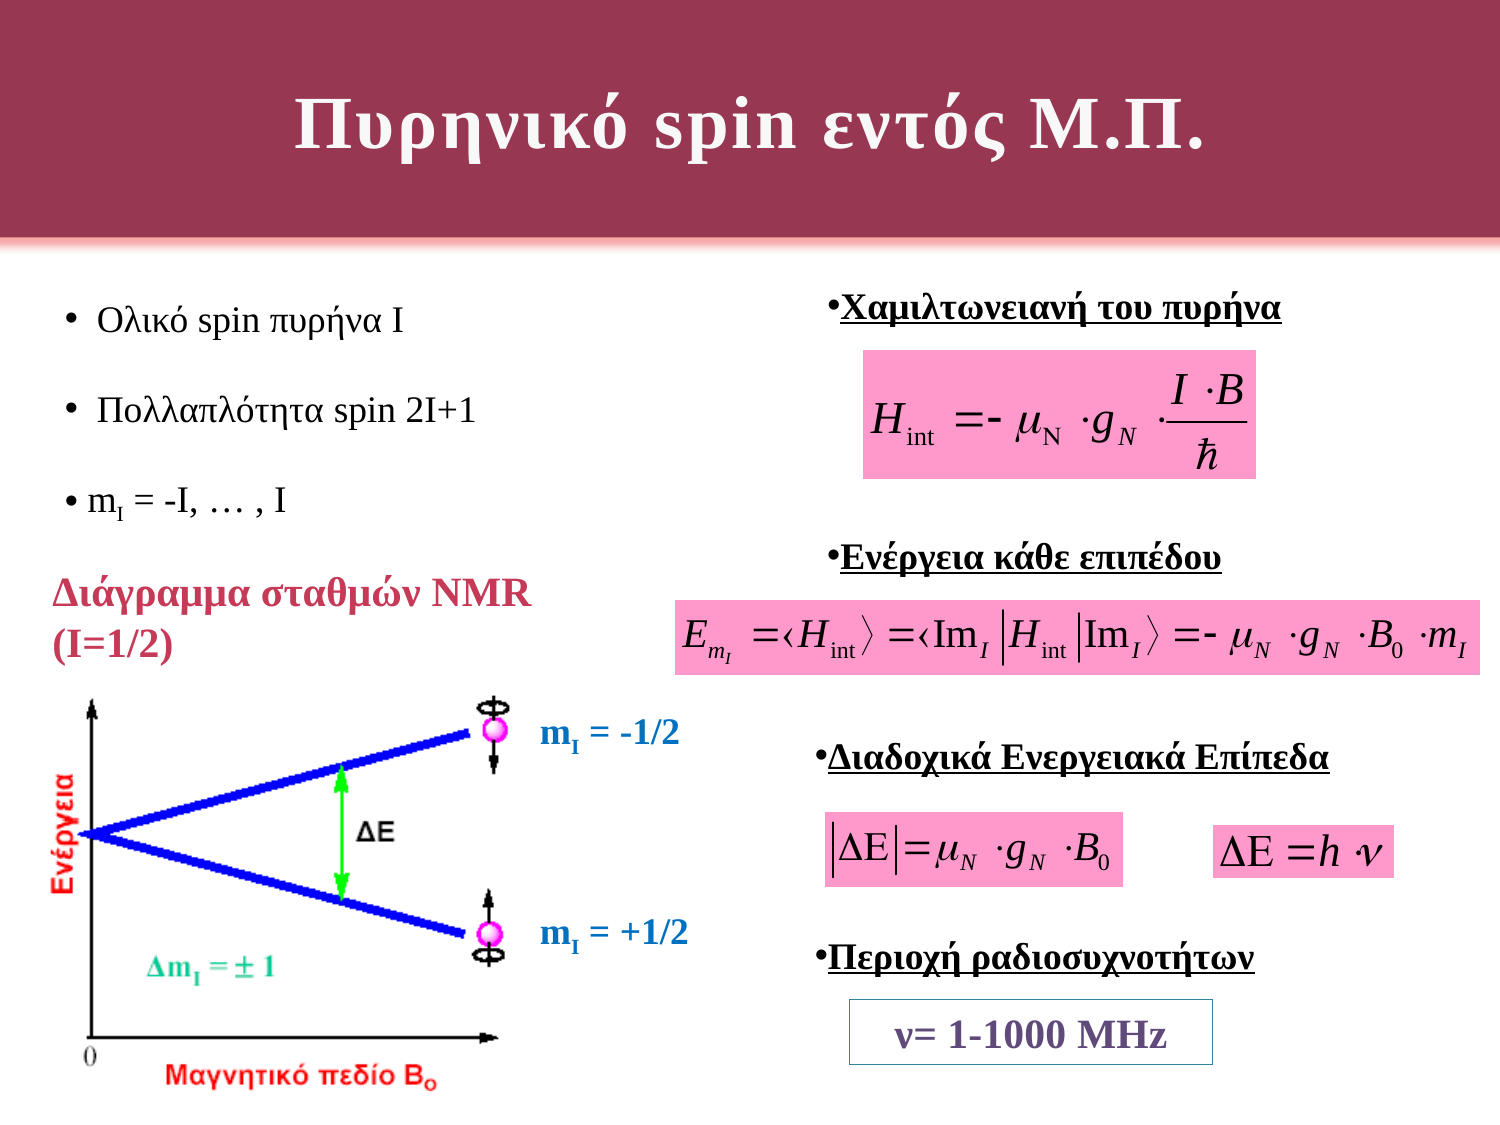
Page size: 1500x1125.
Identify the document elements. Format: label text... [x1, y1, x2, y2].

picture [37, 674, 519, 1099]
text_box Διαδοχικά Ενεργειακά Επίπεδα [800, 724, 1450, 785]
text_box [1212, 824, 1394, 879]
text_box Ολικό spin πυρήνα Ι Πολλαπλότητα spin 2Ι+1 mΙ = -I, … , I [49, 287, 513, 579]
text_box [674, 599, 1480, 676]
text_box Περιοχή ραδιοσυχνοτήτων [800, 924, 1375, 985]
text_box ν= 1-1000 MHz [849, 999, 1213, 1065]
text_box mΙ = +1/2 [524, 899, 738, 966]
text_box Ενέργεια κάθε επιπέδου [812, 524, 1338, 585]
text_box Διάγραμμα σταθμών NMR (I=1/2) [37, 557, 576, 673]
text_box mΙ = -1/2 [525, 699, 713, 766]
text_box Χαμιλτωνειανή του πυρήνα [812, 274, 1463, 335]
text_box Πυρηνικό spin εντός Μ.Π. [0, 1, 1500, 239]
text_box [862, 349, 1257, 480]
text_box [824, 812, 1123, 888]
